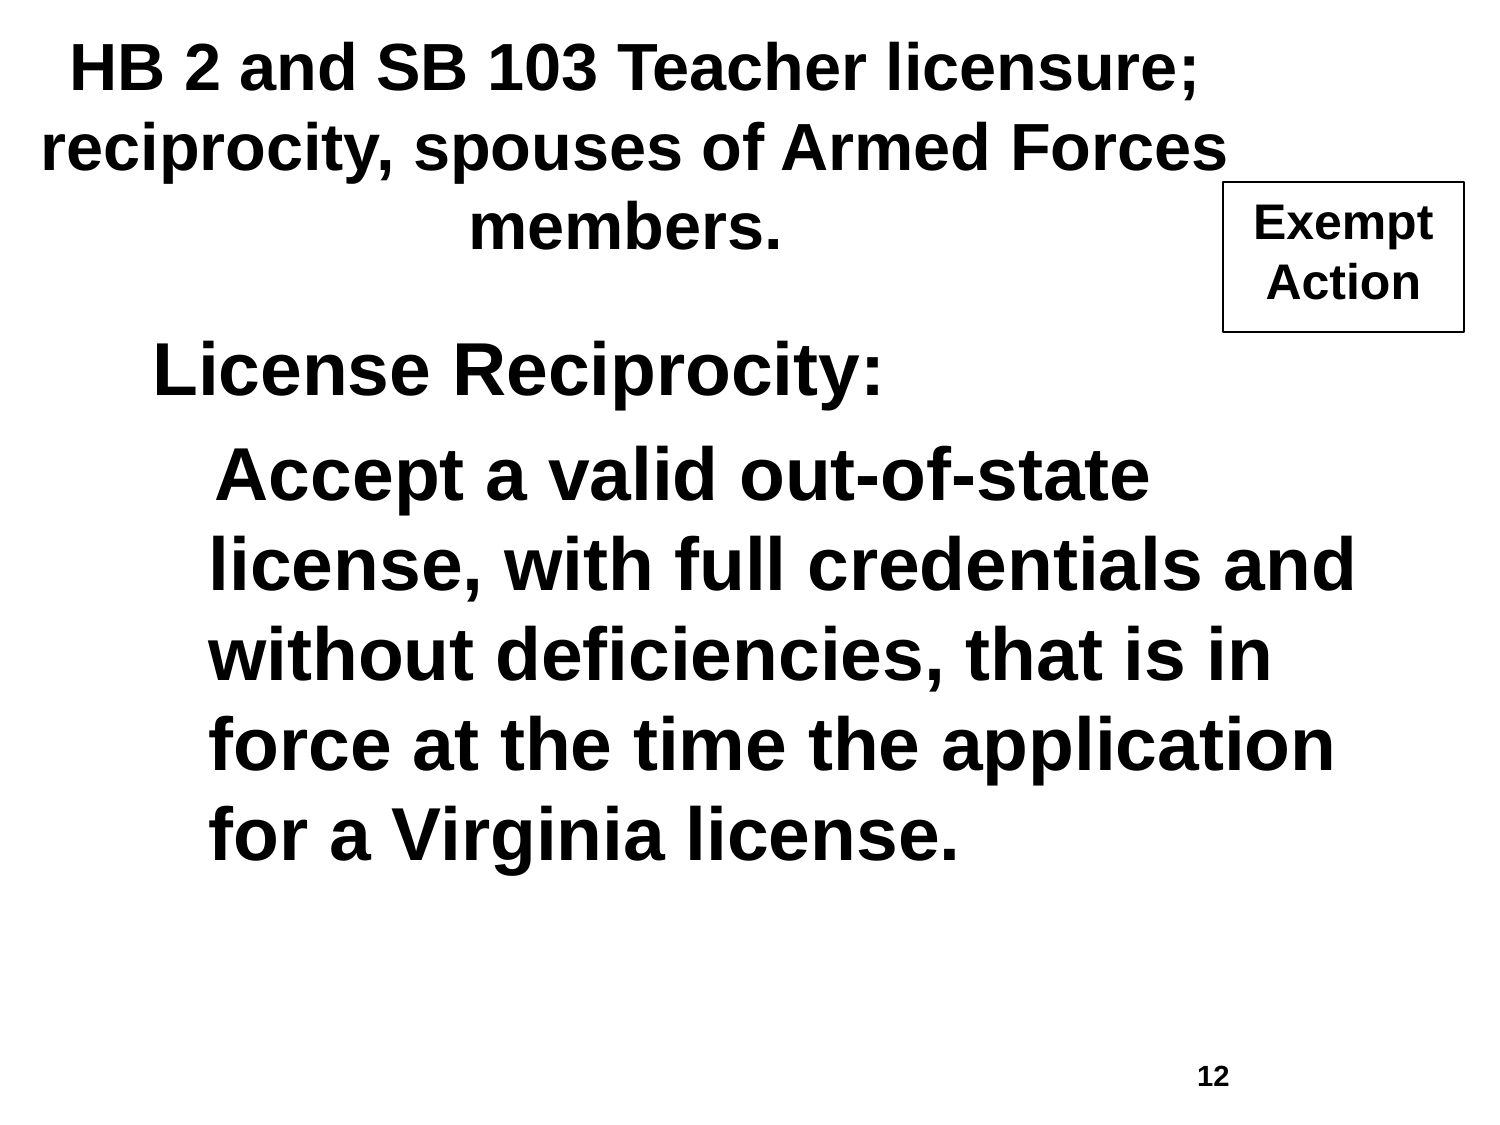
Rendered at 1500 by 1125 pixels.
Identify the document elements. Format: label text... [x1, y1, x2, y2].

title HB 2 and SB 103 Teacher licensure; reciprocity, spouses of Armed Forces members. [13, 22, 1258, 265]
text_box Exempt Action [1222, 182, 1464, 333]
slide_number 11 [931, 1049, 1245, 1125]
list License Reciprocity: Accept a valid out-of-state license, with full credentials and without deficiencies, that is in force at the time the application for a Virginia license. [137, 312, 1376, 938]
